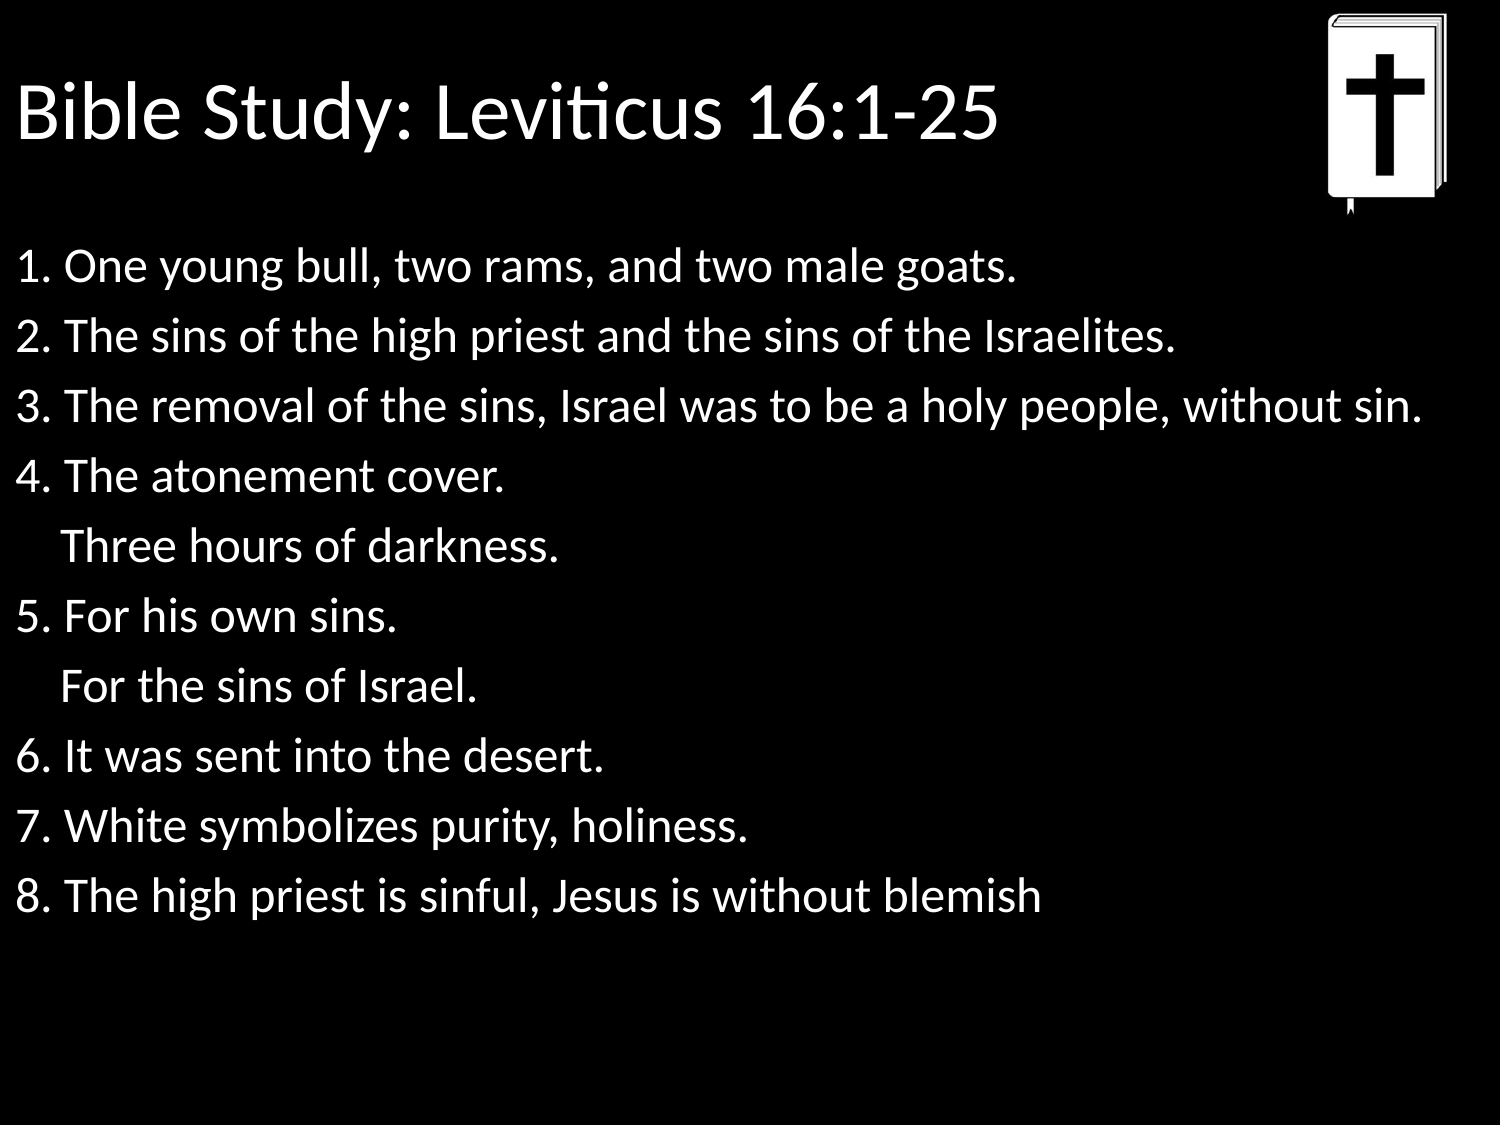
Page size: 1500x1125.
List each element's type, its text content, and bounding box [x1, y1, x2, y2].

title Bible Study: Leviticus 16:1-25 [0, 0, 1274, 213]
picture [1274, 0, 1500, 225]
list 1. One young bull, two rams, and two male goats. 2. The sins of the high priest and the sins of the Israelites. 3. The removal of the sins, Israel was to be a holy people, without sin. 4. The atonement cover. Three hours of darkness. 5. For his own sins. For the sins of Israel. 6. It was sent into the desert. 7. White symbolizes purity, holiness. 8. The high priest is sinful, Jesus is without blemish [0, 224, 1500, 1125]
